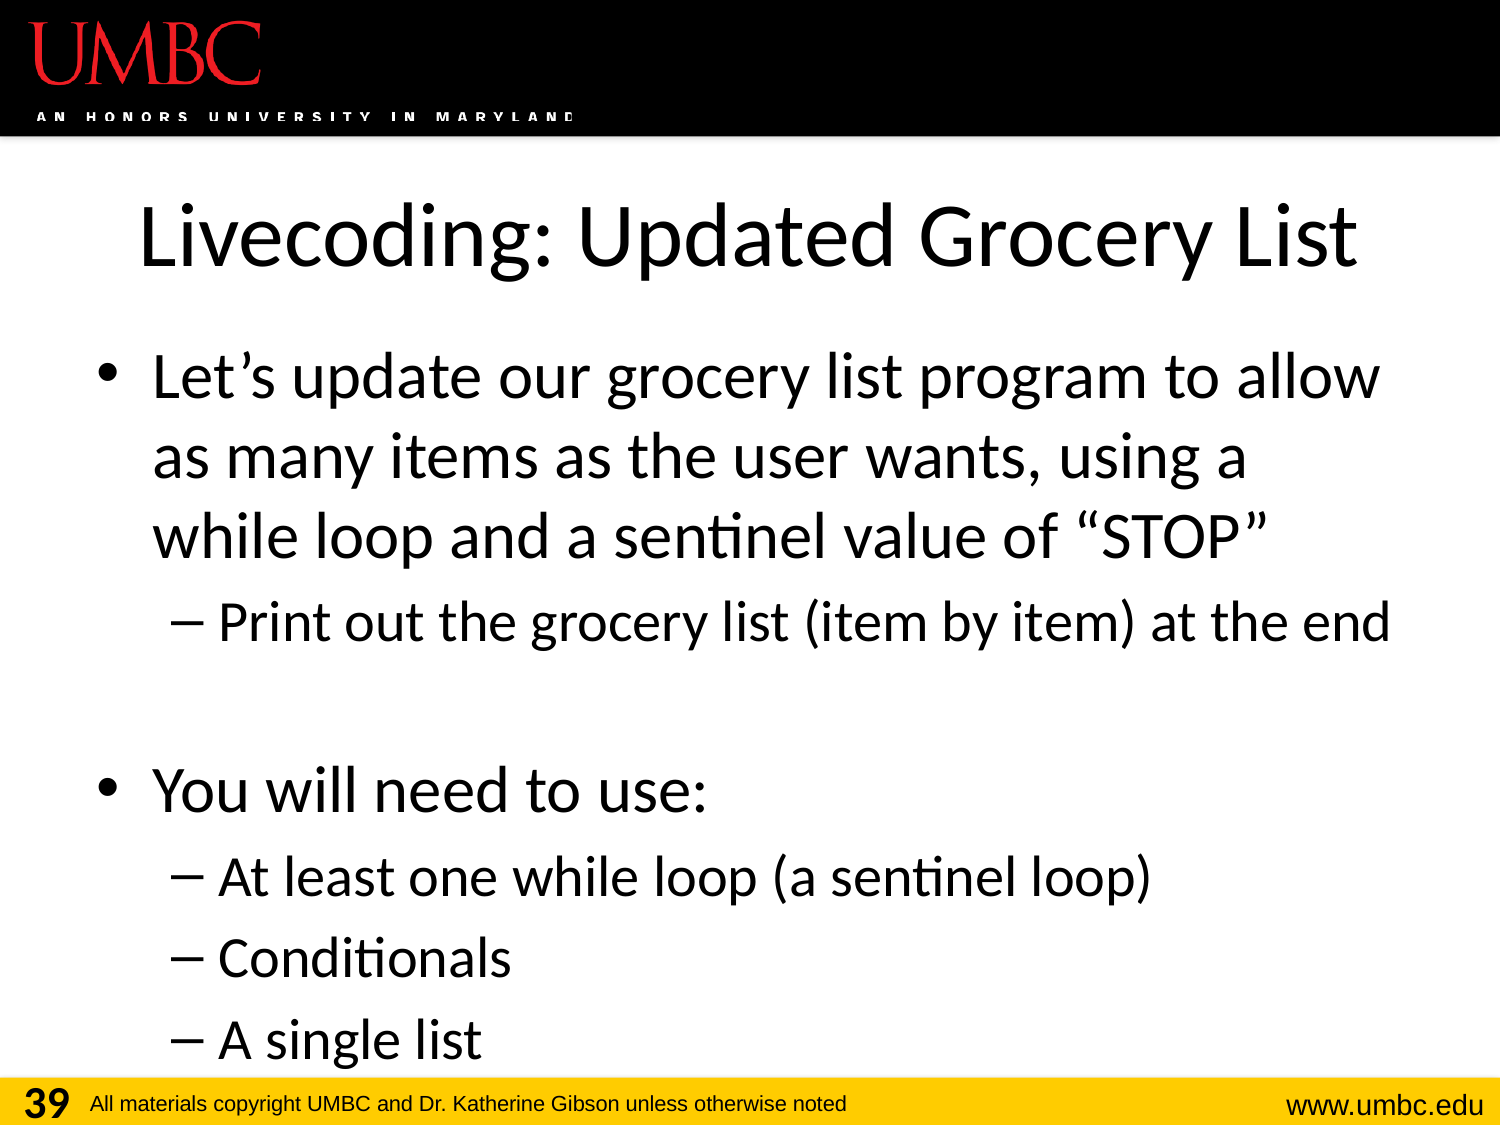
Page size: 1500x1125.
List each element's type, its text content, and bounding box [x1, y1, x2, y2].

list Let’s update our grocery list program to allow as many items as the user wants, using a while loop and a sentinel value of “STOP” Print out the grocery list (item by item) at the end You will need to use: At least one while loop (a sentinel loop) Conditionals A single list [81, 324, 1419, 1066]
slide_number 39 [0, 1065, 94, 1125]
title Livecoding: Updated Grocery List [75, 136, 1425, 324]
